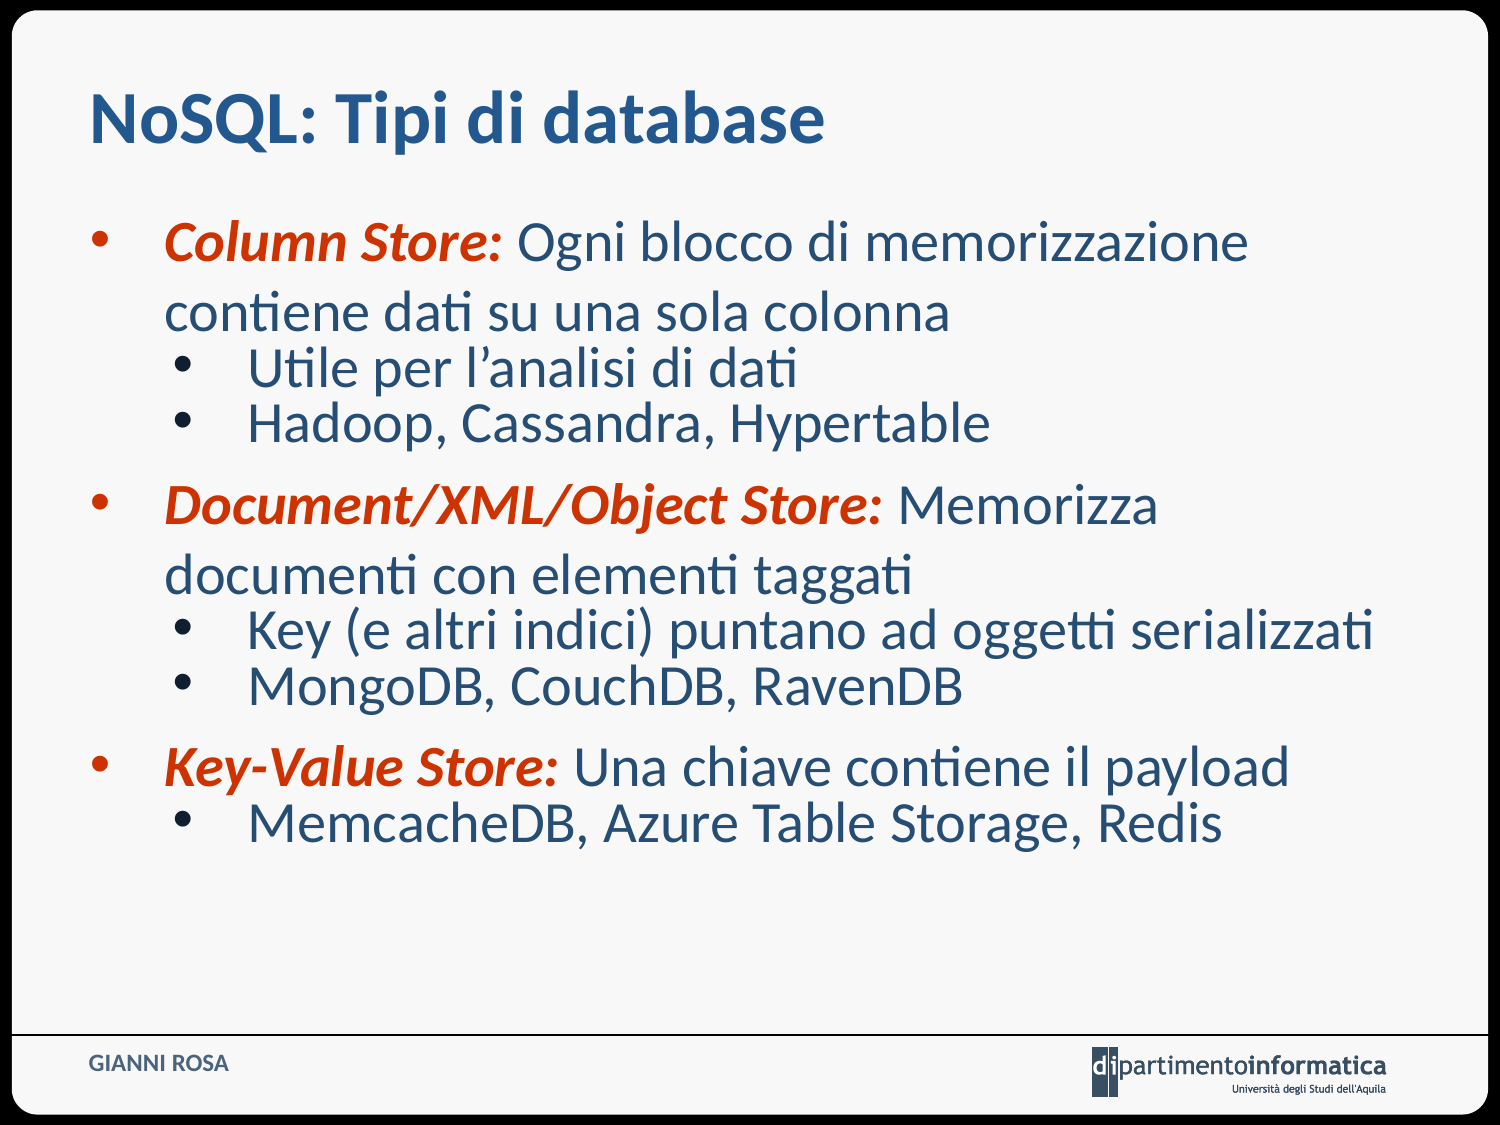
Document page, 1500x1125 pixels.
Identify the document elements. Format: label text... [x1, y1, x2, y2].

list Column Store: Ogni blocco di memorizzazione contiene dati su una sola colonna Utile per l’analisi di dati Hadoop, Cassandra, Hypertable Document/XML/Object Store: Memorizza documenti con elementi taggati Key (e altri indici) puntano ad oggetti serializzati MongoDB, CouchDB, RavenDB Key-Value Store: Una chiave contiene il payload MemcacheDB, Azure Table Storage, Redis [75, 196, 1418, 1012]
footer GIANNI ROSA [0, 1034, 1500, 1125]
title NoSQL: Tipi di database [75, 70, 1418, 196]
